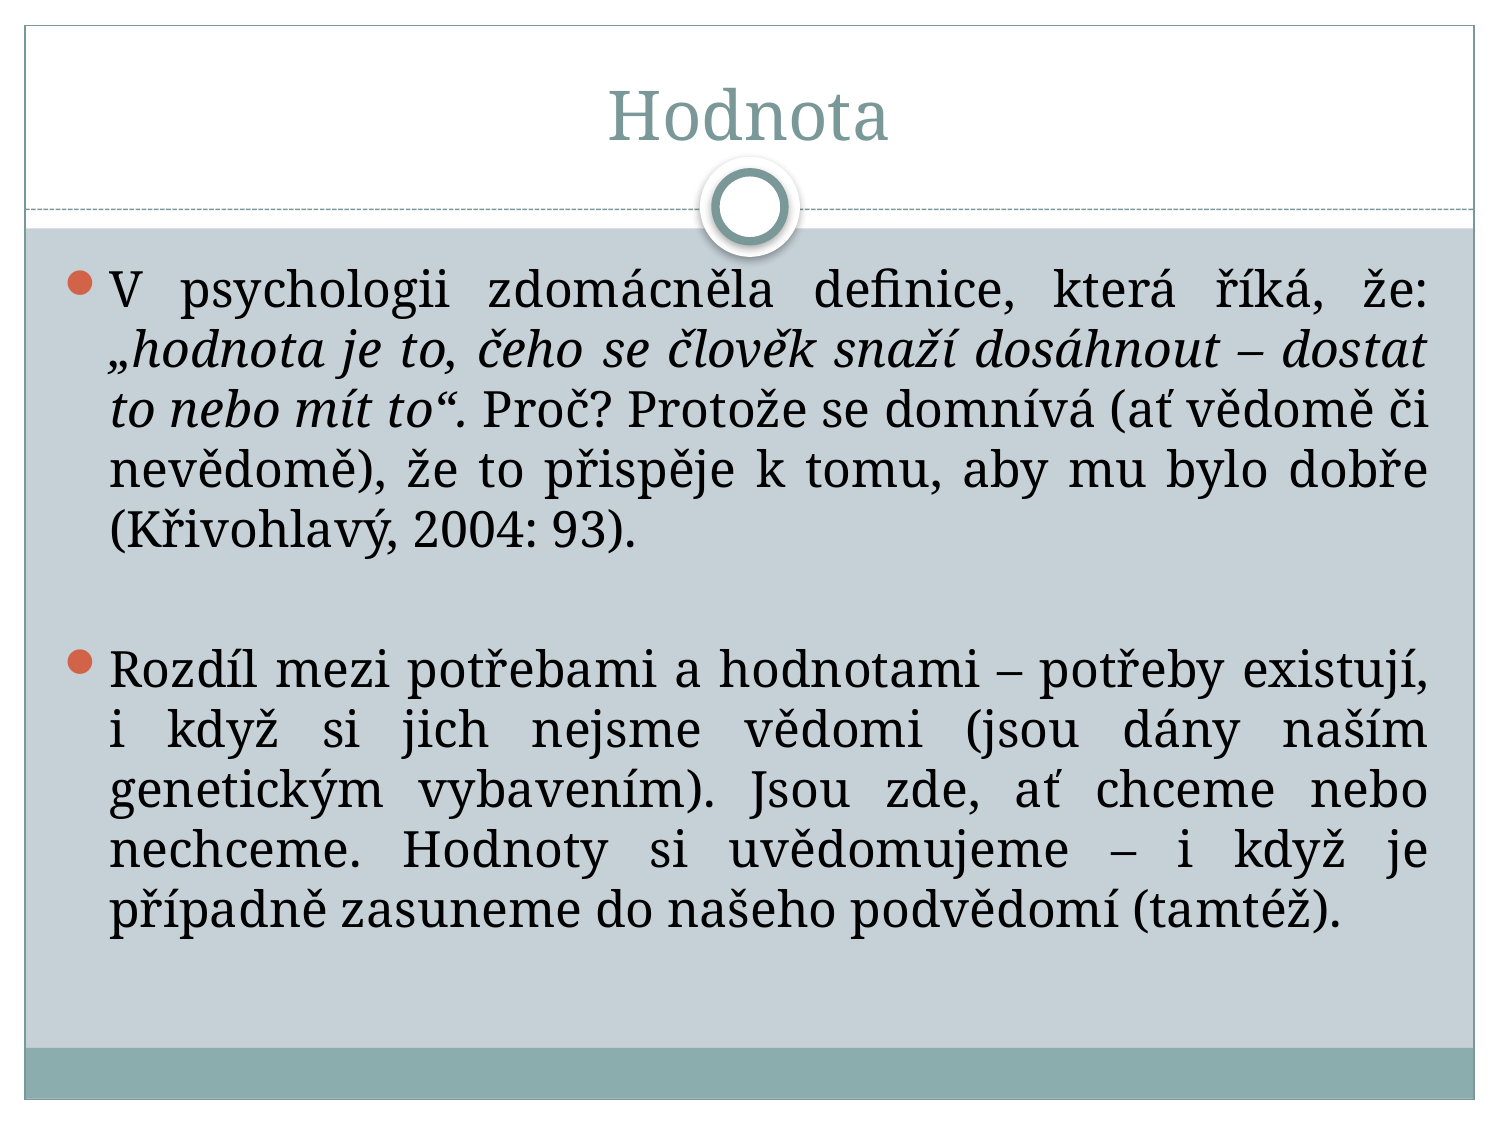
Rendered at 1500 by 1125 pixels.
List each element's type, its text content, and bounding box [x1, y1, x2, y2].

title Hodnota [49, 37, 1450, 162]
list V psychologii zdomácněla definice, která říká, že: „hodnota je to, čeho se člověk snaží dosáhnout – dostat to nebo mít to“. Proč? Protože se domnívá (ať vědomě či nevědomě), že to přispěje k tomu, aby mu bylo dobře (Křivohlavý, 2004: 93). Rozdíl mezi potřebami a hodnotami – potřeby existují, i když si jich nejsme vědomi (jsou dány naším genetickým vybavením). Jsou zde, ať chceme nebo nechceme. Hodnoty si uvědomujeme – i když je případně zasuneme do našeho podvědomí (tamtéž). [49, 250, 1445, 1001]
